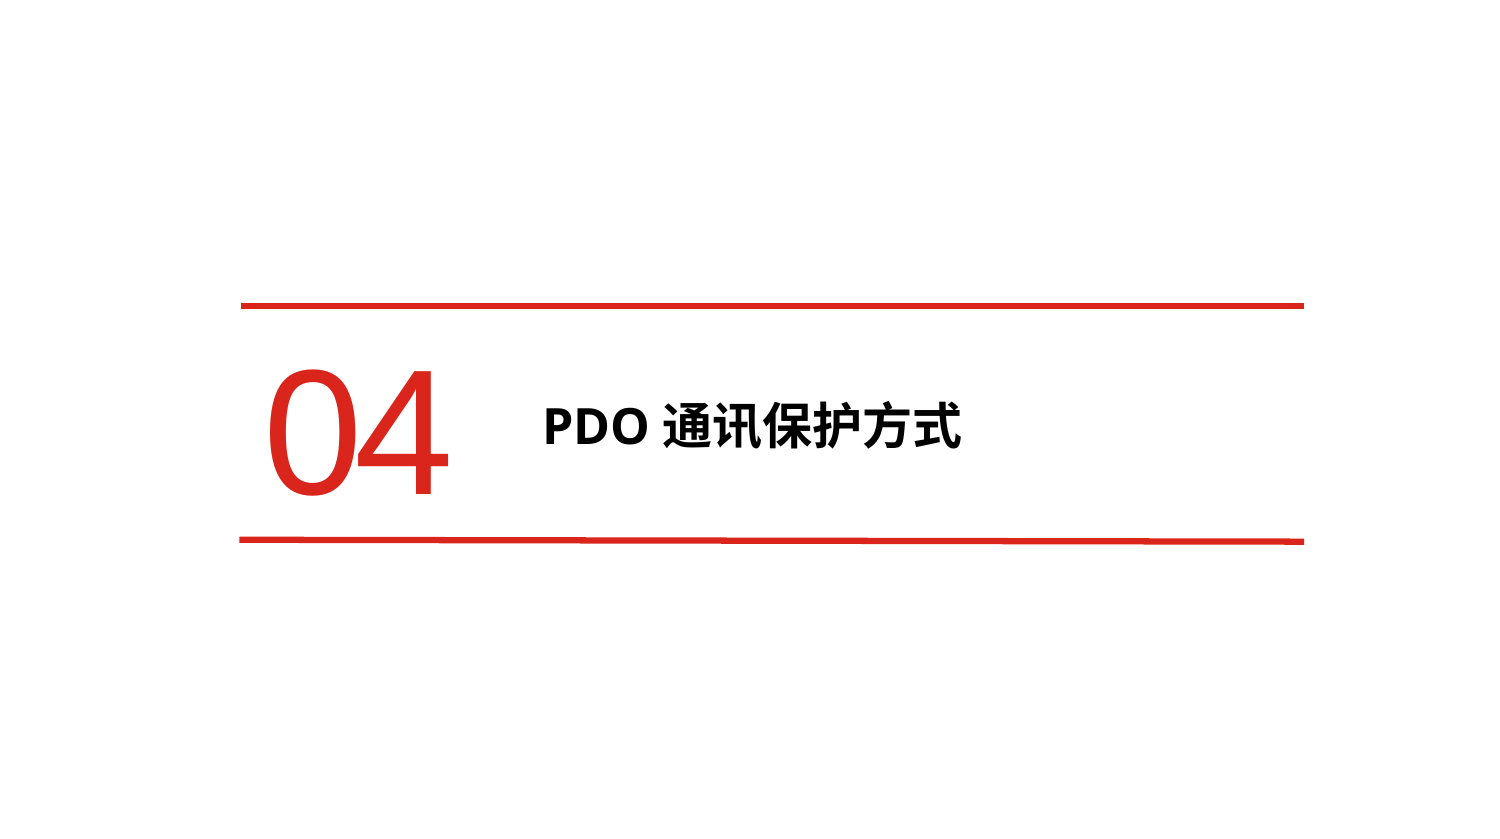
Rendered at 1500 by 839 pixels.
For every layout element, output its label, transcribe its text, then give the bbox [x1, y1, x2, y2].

text_box PDO通讯保护方式 [529, 306, 1348, 543]
text_box 04 [247, 333, 470, 513]
